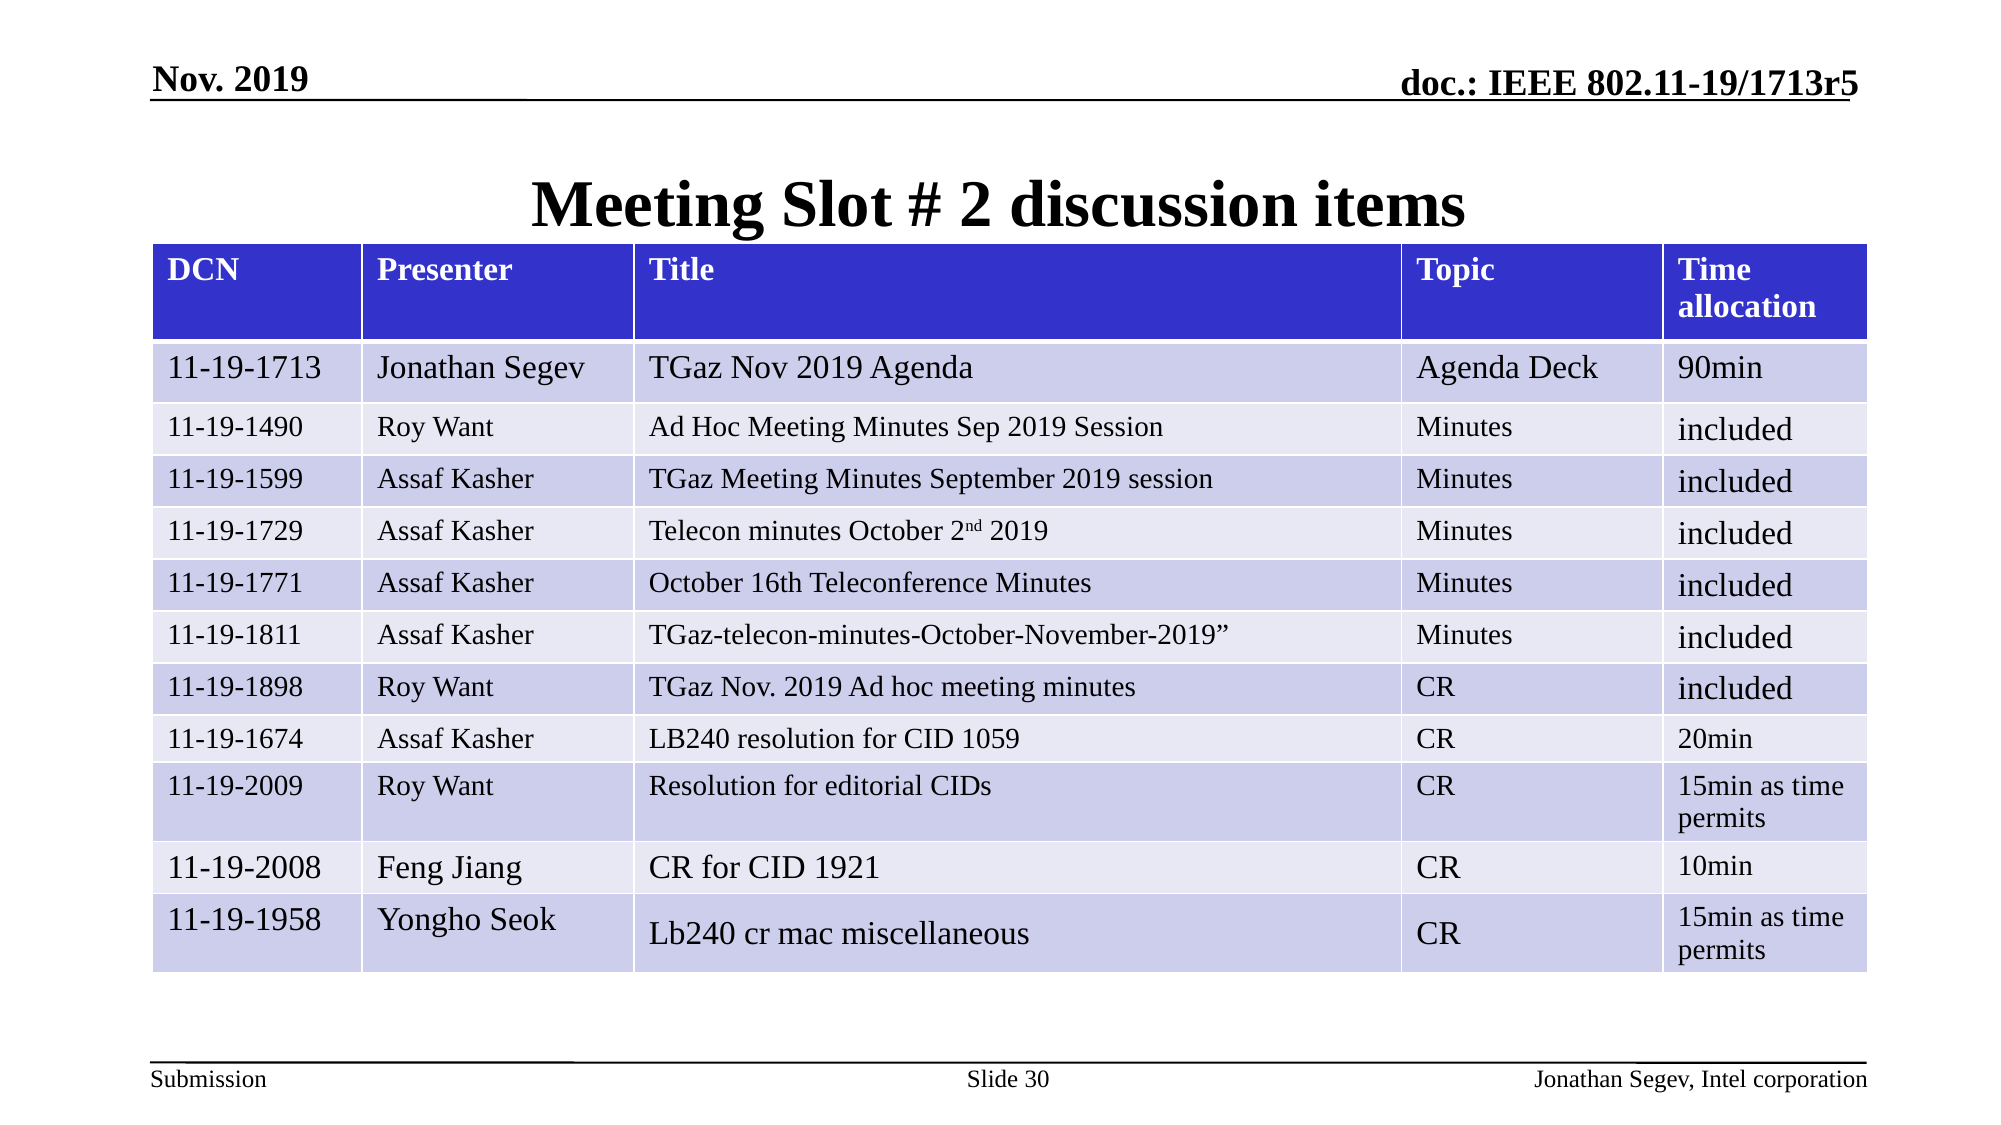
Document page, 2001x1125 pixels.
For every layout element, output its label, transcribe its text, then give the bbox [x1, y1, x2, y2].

table_header Time allocation [1664, 244, 1867, 339]
table_cell 11-19-1898 [153, 664, 361, 714]
table_cell 20min [1664, 716, 1867, 761]
table_cell Telecon minutes October 2nd 2019 [635, 508, 1401, 558]
table_cell included [1664, 560, 1867, 610]
table_cell Roy Want [363, 763, 633, 841]
table_cell TGaz-telecon-minutes-October-November-2019” [635, 612, 1401, 662]
table_cell included [1664, 456, 1867, 506]
table_cell 11-19-1599 [153, 456, 361, 506]
table_cell Resolution for editorial CIDs [635, 763, 1401, 841]
table_cell TGaz Meeting Minutes September 2019 session [635, 456, 1401, 506]
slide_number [152, 54, 563, 100]
table_header DCN [153, 244, 361, 339]
table_cell 11-19-2008 [153, 842, 361, 893]
table_cell Minutes [1402, 456, 1662, 506]
table_cell 10min [1664, 842, 1867, 893]
table_cell 15min as time permits [1664, 763, 1867, 841]
table_cell Assaf Kasher [363, 508, 633, 558]
table_cell Minutes [1402, 508, 1662, 558]
table_cell Assaf Kasher [363, 612, 633, 662]
table_cell 15min as time permits [1664, 894, 1867, 972]
table_cell October 16th Teleconference Minutes [635, 560, 1401, 610]
table_cell Assaf Kasher [363, 560, 633, 610]
table_cell CR [1402, 763, 1662, 841]
table_cell 11-19-1713 [153, 344, 361, 402]
table_cell Feng Jiang [363, 842, 633, 893]
table_cell 11-19-1729 [153, 508, 361, 558]
table_cell Minutes [1402, 560, 1662, 610]
table_cell LB240 resolution for CID 1059 [635, 716, 1401, 761]
table_cell CR [1402, 842, 1662, 893]
footer Jonathan Segev, Intel corporation [1171, 1061, 1869, 1093]
table_cell CR [1402, 894, 1662, 972]
table_cell Agenda Deck [1402, 344, 1662, 402]
table_cell CR [1402, 664, 1662, 714]
table_cell CR for CID 1921 [635, 842, 1401, 893]
table_cell TGaz Nov 2019 Agenda [635, 344, 1401, 402]
table_cell Yongho Seok [363, 894, 633, 972]
table_cell 11-19-2009 [153, 763, 361, 841]
table_cell 11-19-1674 [153, 716, 361, 761]
title Meeting Slot # 2 discussion items [149, 112, 1850, 288]
table_cell Roy Want [363, 404, 633, 454]
table_header Topic [1402, 244, 1662, 339]
table_cell 11-19-1958 [153, 894, 361, 972]
slide_number Slide 30 [950, 1061, 1067, 1123]
table_cell included [1664, 404, 1867, 454]
table_cell 11-19-1811 [153, 612, 361, 662]
table_cell Lb240 cr mac miscellaneous [635, 894, 1401, 972]
table_cell Ad Hoc Meeting Minutes Sep 2019 Session [635, 404, 1401, 454]
table_cell 11-19-1490 [153, 404, 361, 454]
table_cell Jonathan Segev [363, 344, 633, 402]
table_cell CR [1402, 716, 1662, 761]
table_cell included [1664, 508, 1867, 558]
table_cell included [1664, 612, 1867, 662]
table_cell Minutes [1402, 404, 1662, 454]
table_cell 11-19-1771 [153, 560, 361, 610]
table_cell Assaf Kasher [363, 456, 633, 506]
table_cell Minutes [1402, 612, 1662, 662]
table_cell Assaf Kasher [363, 716, 633, 761]
table_header Presenter [363, 244, 633, 339]
table_cell included [1664, 664, 1867, 714]
table_cell TGaz Nov. 2019 Ad hoc meeting minutes [635, 664, 1401, 714]
table_header Title [635, 244, 1401, 339]
table_cell 90min [1664, 344, 1867, 402]
table_cell Roy Want [363, 664, 633, 714]
